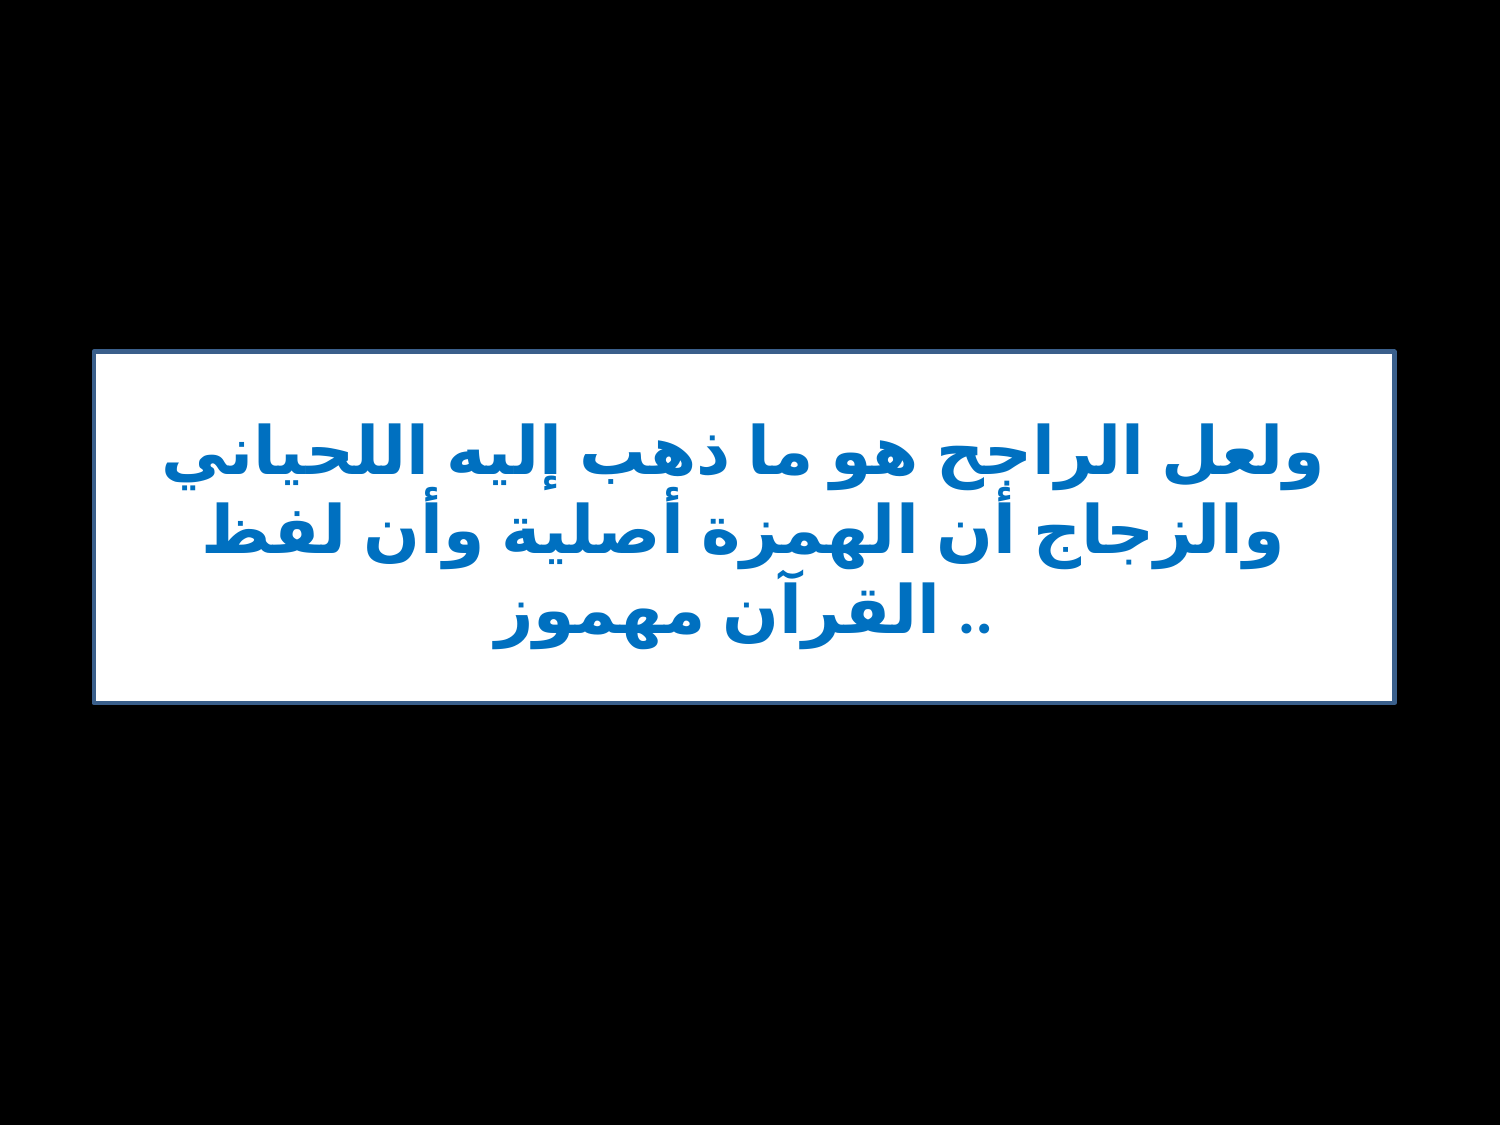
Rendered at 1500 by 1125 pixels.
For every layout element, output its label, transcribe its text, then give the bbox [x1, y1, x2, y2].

text_box ولعل الراجح هو ما ذهب إليه اللحياني والزجاج أن الهمزة أصلية وأن لفظ القرآن مهموز .. [92, 349, 1397, 705]
